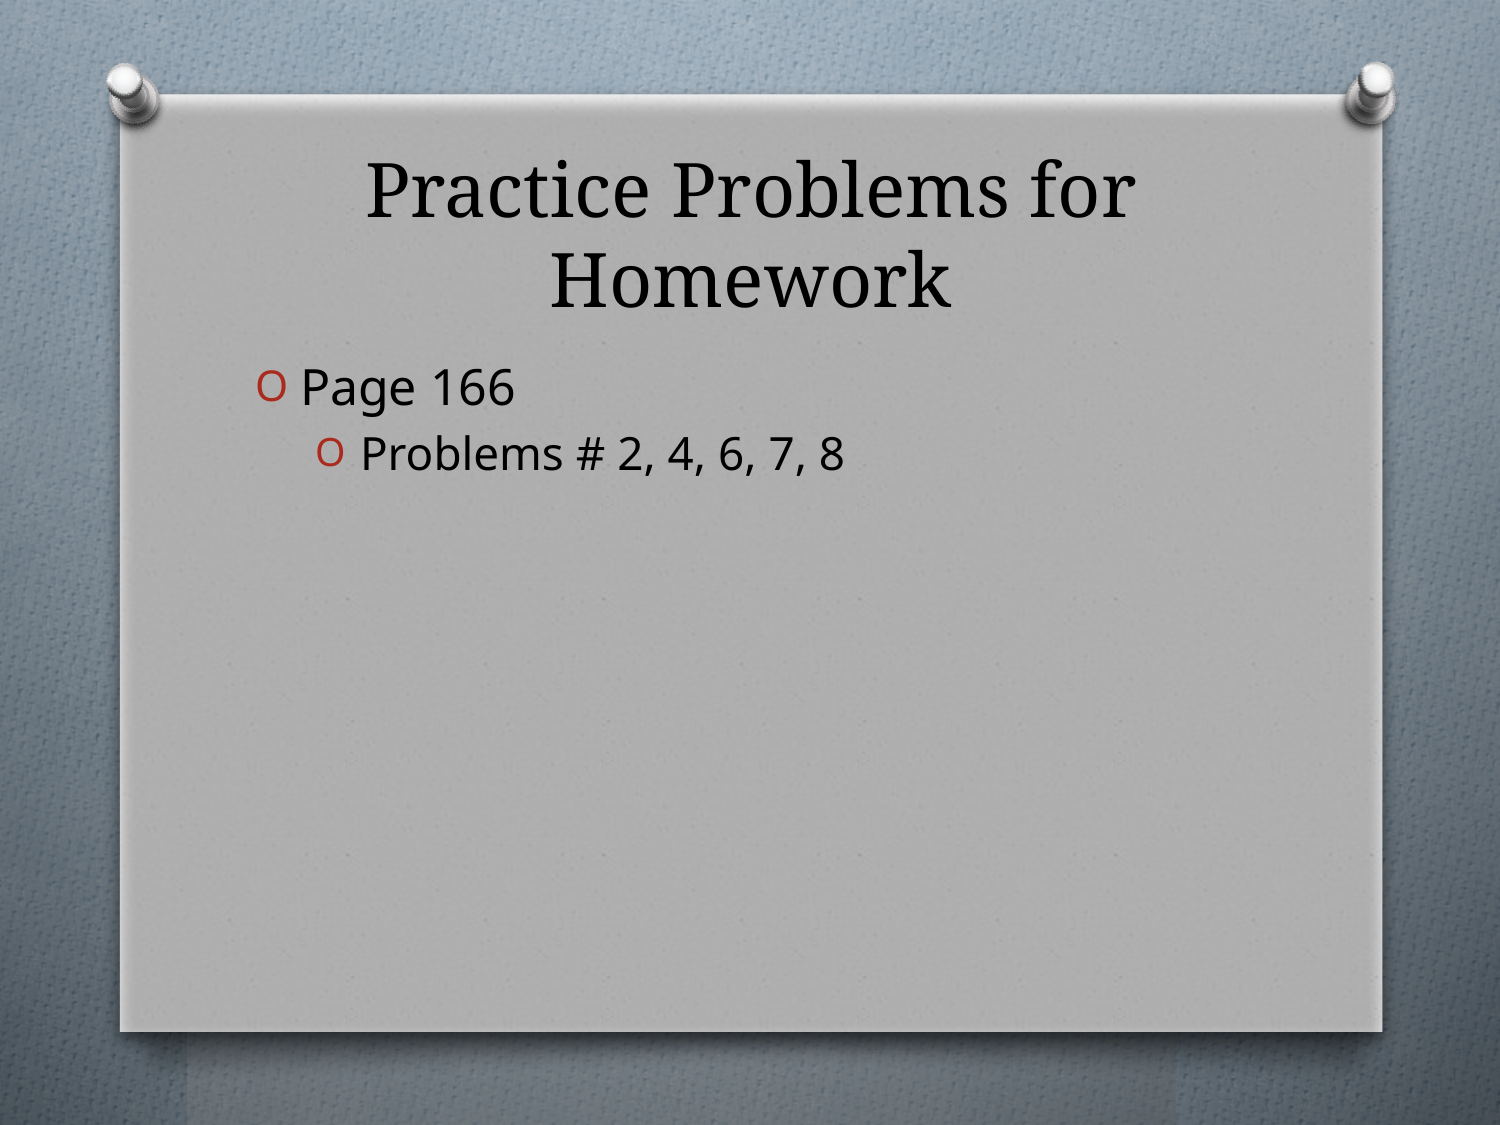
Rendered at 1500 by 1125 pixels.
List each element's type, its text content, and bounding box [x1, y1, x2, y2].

title Practice Problems for Homework [179, 134, 1323, 332]
picture [1317, 35, 1439, 156]
list Page 166 Problems # 2, 4, 6, 7, 8 [240, 347, 1257, 939]
picture [75, 29, 198, 153]
